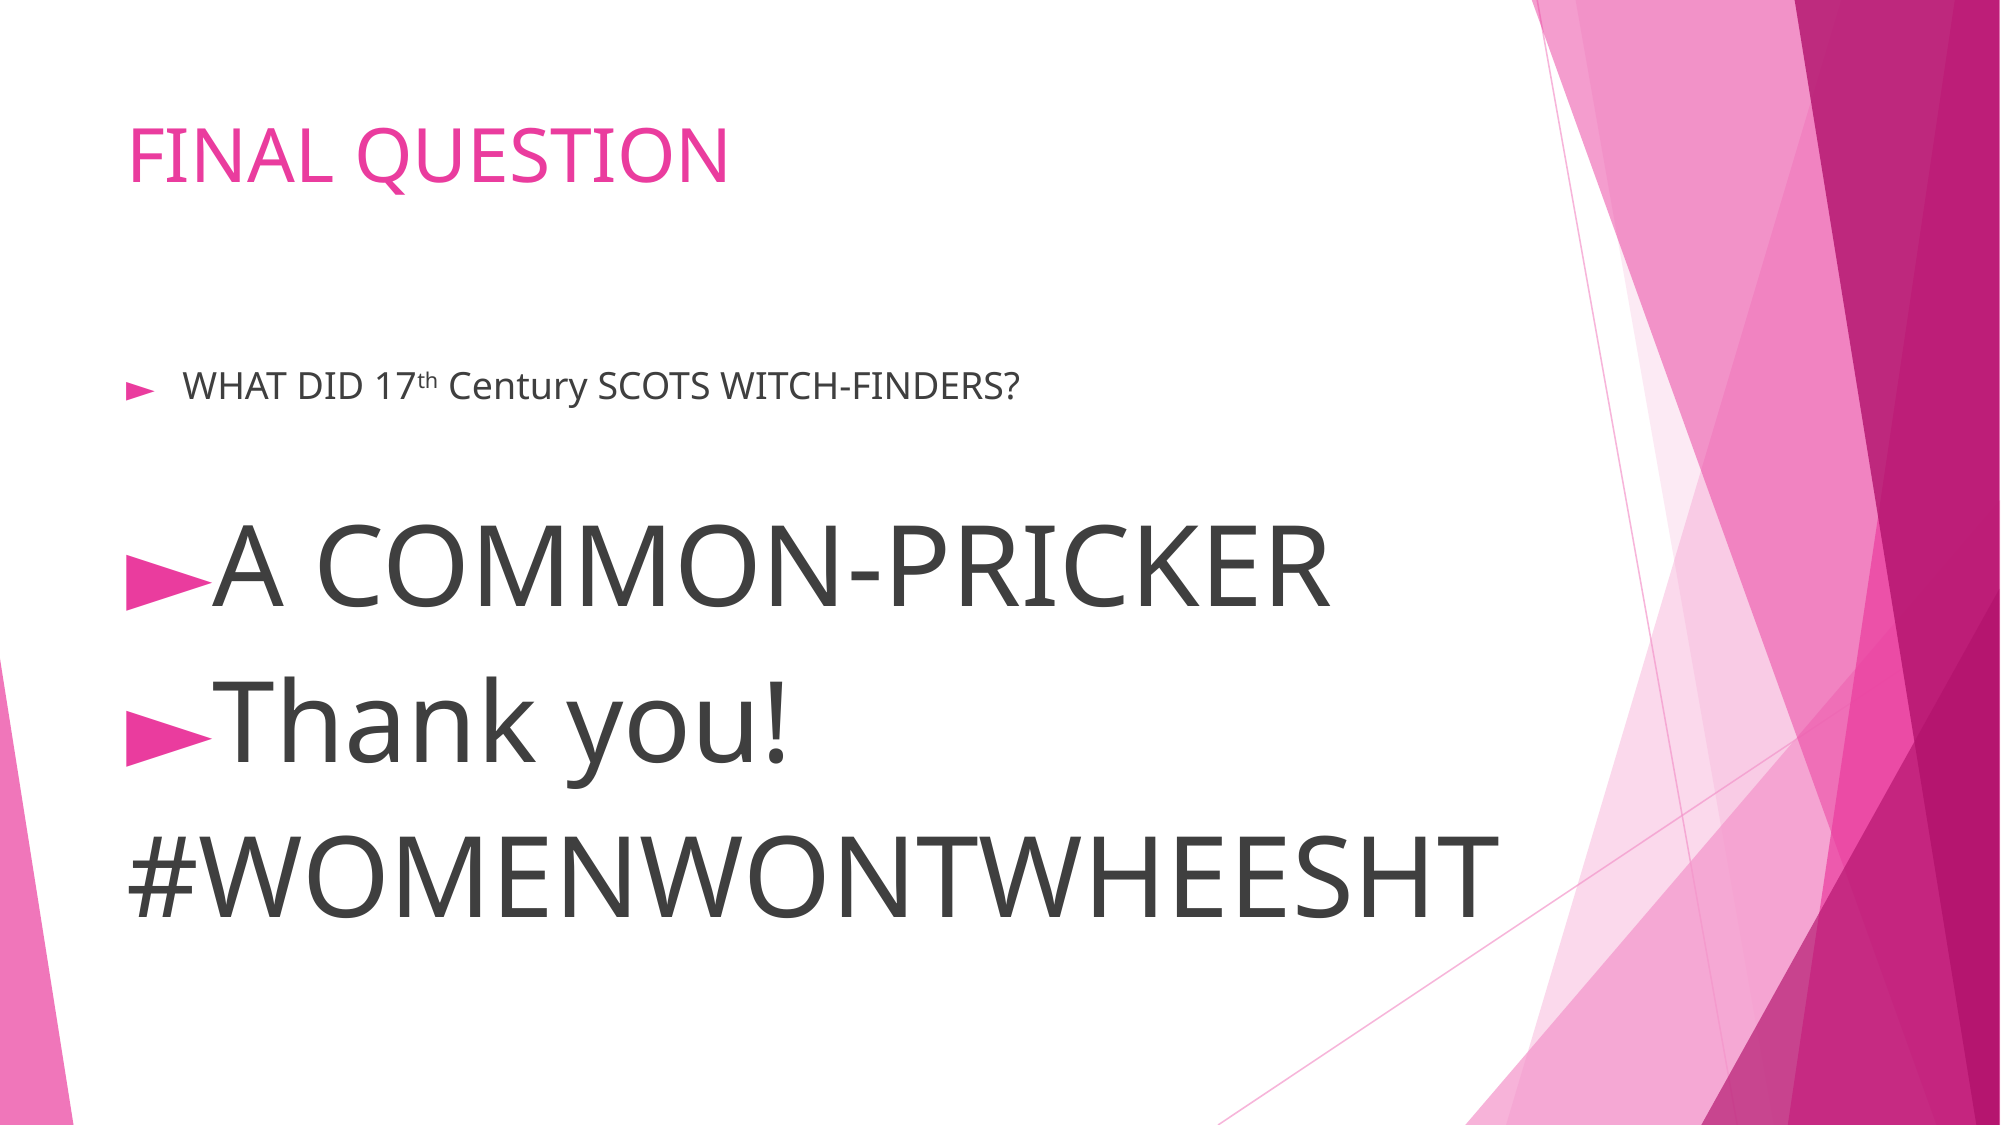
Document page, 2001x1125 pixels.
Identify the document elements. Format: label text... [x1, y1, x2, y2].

title FINAL QUESTION [111, 99, 1522, 317]
list WHAT DID 17th Century SCOTS WITCH-FINDERS? A COMMON-PRICKER Thank you! #WOMENWONTWHEESHT [111, 354, 1522, 992]
